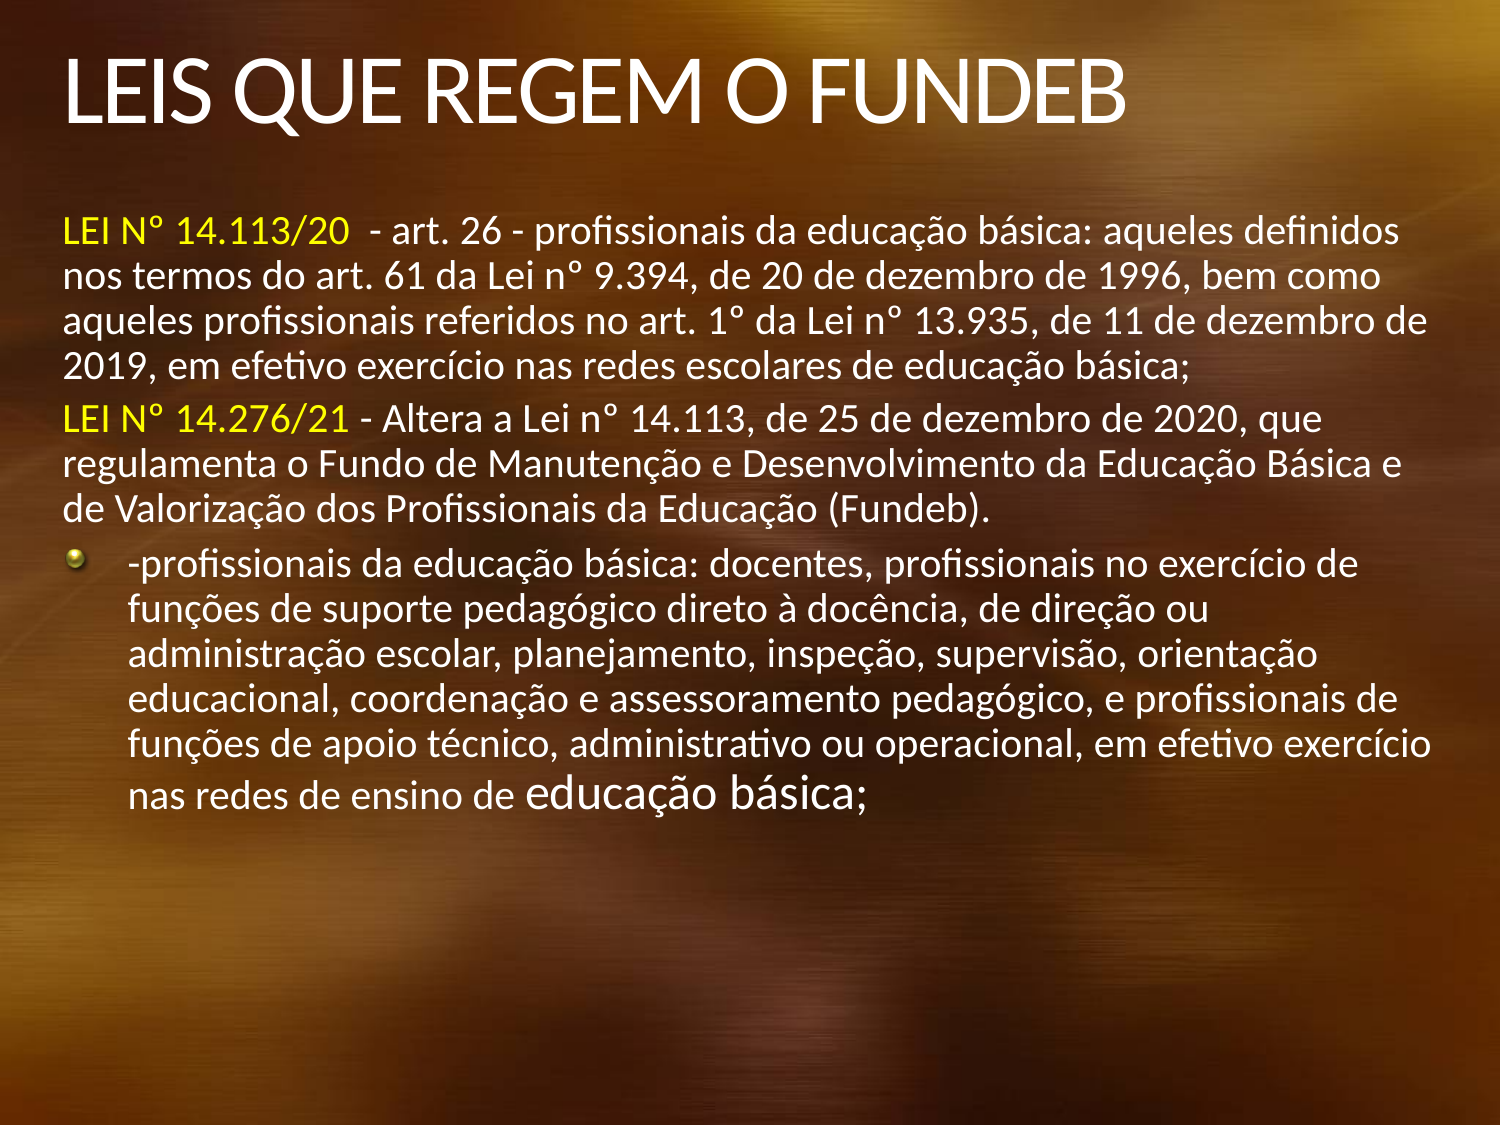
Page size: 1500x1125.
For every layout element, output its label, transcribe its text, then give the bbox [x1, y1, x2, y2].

title LEIS QUE REGEM O FUNDEB [62, 37, 1438, 147]
picture [0, 0, 1500, 1125]
list LEI Nº 14.113/20 - art. 26 - profissionais da educação básica: aqueles definidos nos termos do art. 61 da Lei nº 9.394, de 20 de dezembro de 1996, bem como aqueles profissionais referidos no art. 1º da Lei nº 13.935, de 11 de dezembro de 2019, em efetivo exercício nas redes escolares de educação básica; LEI Nº 14.276/21 - Altera a Lei nº 14.113, de 25 de dezembro de 2020, que regulamenta o Fundo de Manutenção e Desenvolvimento da Educação Básica e de Valorização dos Profissionais da Educação (Fundeb). -profissionais da educação básica: docentes, profissionais no exercício de funções de suporte pedagógico direto à docência, de direção ou administração escolar, planejamento, inspeção, supervisão, orientação educacional, coordenação e assessoramento pedagógico, e profissionais de funções de apoio técnico, administrativo ou operacional, em efetivo exercício nas redes de ensino de educação básica; [62, 208, 1438, 829]
